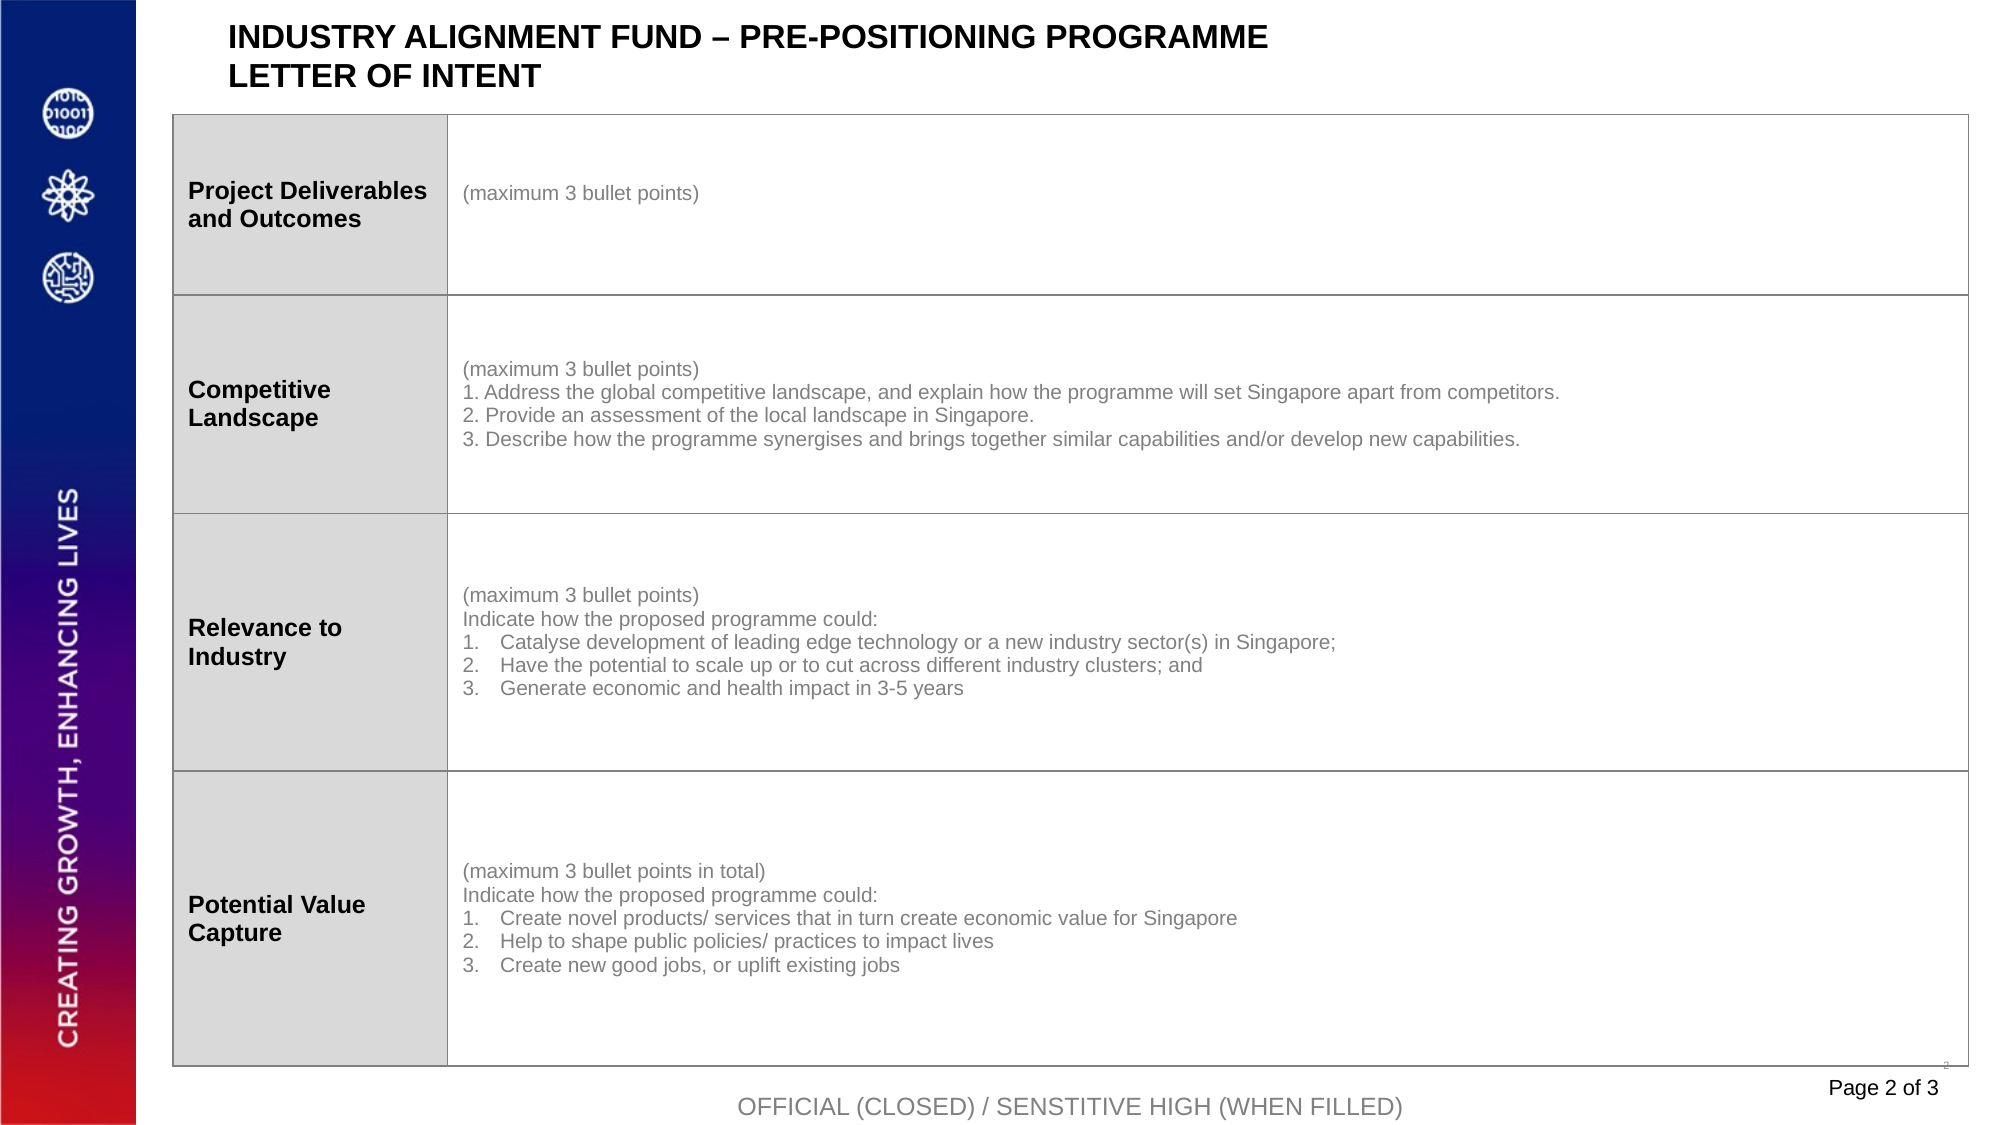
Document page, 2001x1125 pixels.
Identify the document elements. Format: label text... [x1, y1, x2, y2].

table_header (maximum 3 bullet points) [448, 115, 1968, 294]
table_cell Relevance to Industry [174, 514, 447, 770]
table_cell Competitive Landscape [174, 296, 447, 513]
text_box OFFICIAL (CLOSED) / SENSTITIVE HIGH (WHEN FILLED) [397, 1082, 1745, 1125]
text_box Page 2 of 3 [1729, 1065, 1954, 1107]
table_cell Potential Value Capture [174, 772, 447, 1065]
table_cell (maximum 3 bullet points in total) Indicate how the proposed programme could: Create novel products/ services that in turn create economic value for Singapore Help to shape public policies/ practices to impact lives Create new good jobs, or uplift existing jobs [448, 772, 1968, 1065]
table_cell (maximum 3 bullet points) Indicate how the proposed programme could: Catalyse development of leading edge technology or a new industry sector(s) in Singapore; Have the potential to scale up or to cut across different industry clusters; and Generate economic and health impact in 3-5 years [448, 514, 1968, 770]
picture [0, 0, 136, 1125]
table_cell (maximum 3 bullet points) 1. Address the global competitive landscape, and explain how the programme will set Singapore apart from competitors. 2. Provide an assessment of the local landscape in Singapore. 3. Describe how the programme synergises and brings together similar capabilities and/or develop new capabilities. [448, 296, 1968, 513]
table_header Project Deliverables and Outcomes [174, 115, 447, 294]
text_box INDUSTRY ALIGNMENT FUND – PRE-POSITIONING PROGRAMME LETTER OF INTENT [213, 7, 1655, 98]
